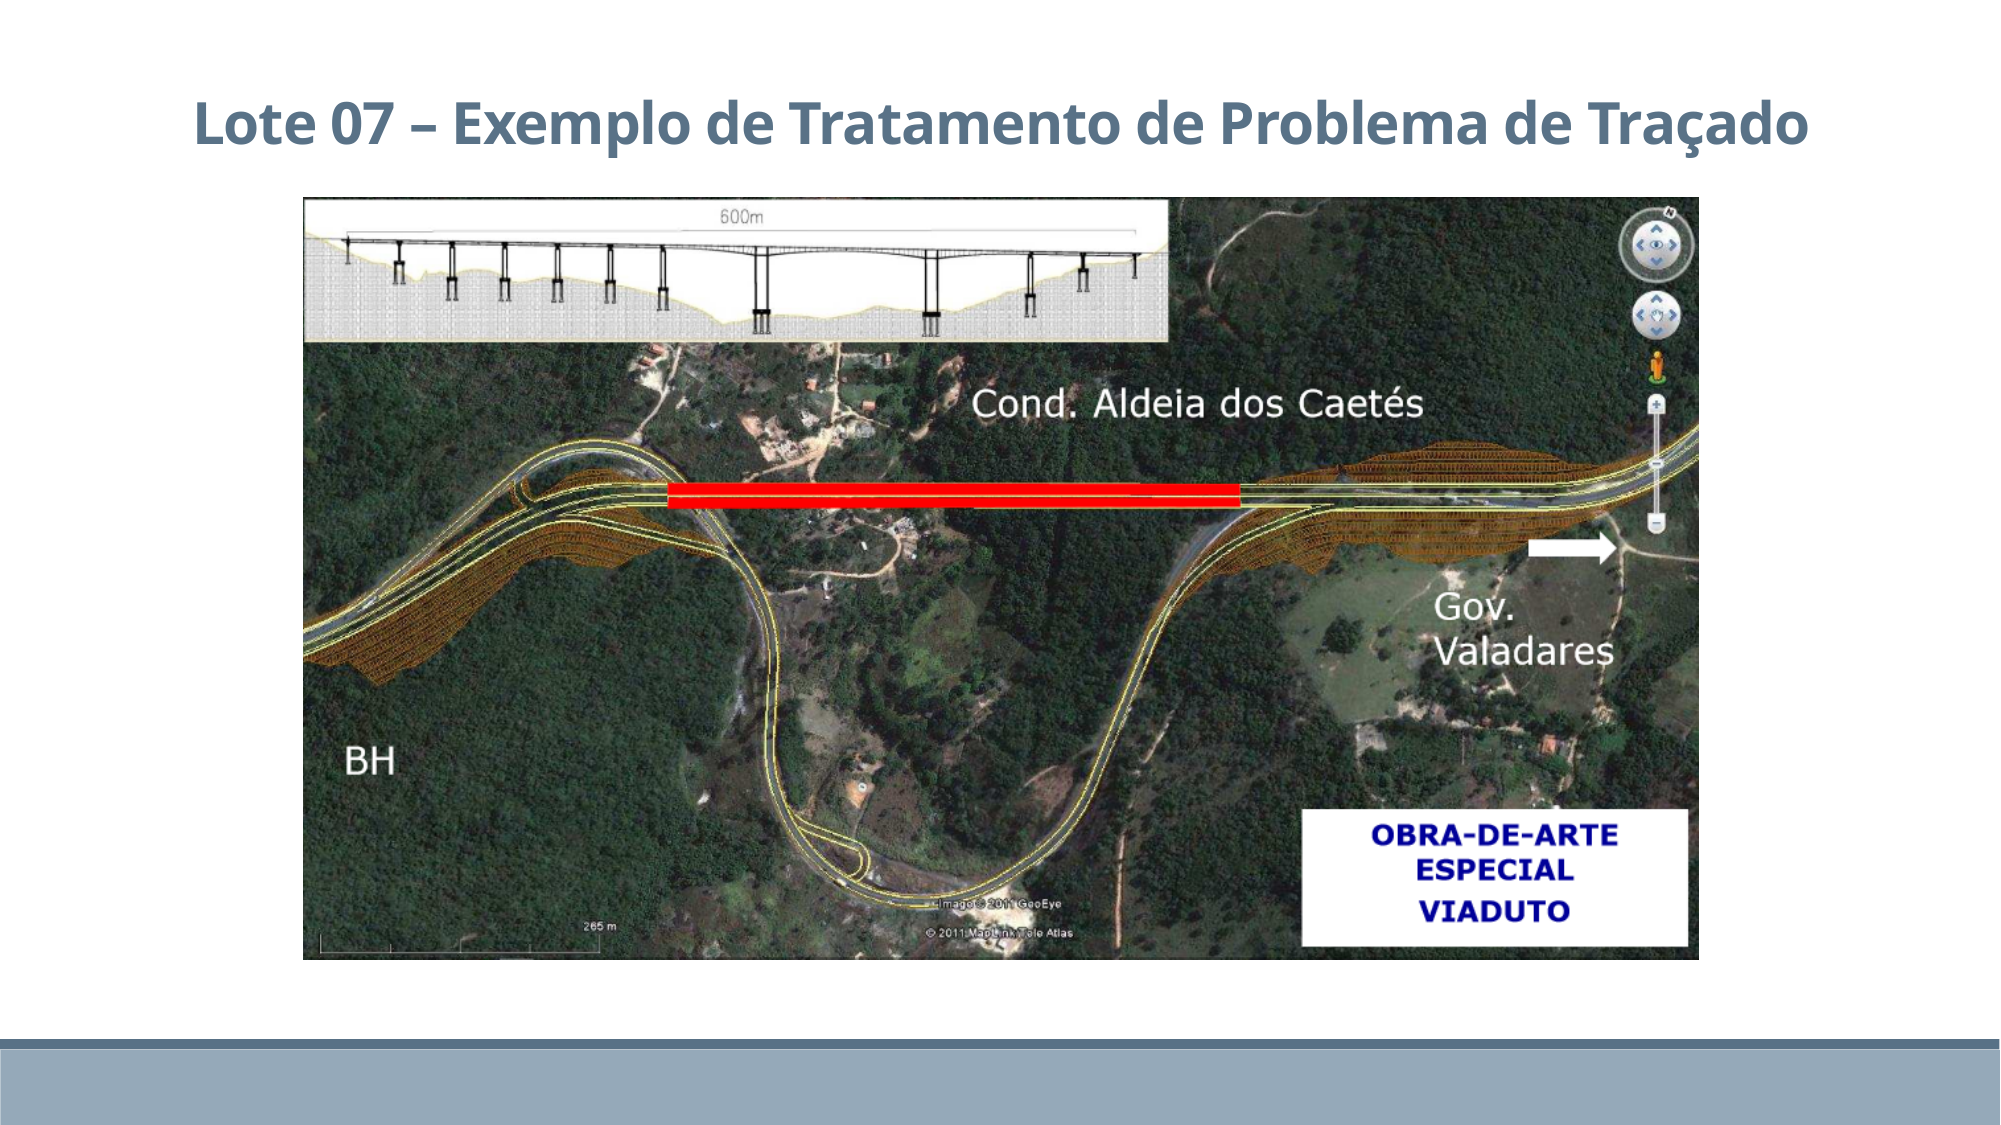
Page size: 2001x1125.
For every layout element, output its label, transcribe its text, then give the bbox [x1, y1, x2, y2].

picture [303, 197, 1699, 960]
text_box Lote 07 – Exemplo de Tratamento de Problema de Traçado [54, 82, 1948, 164]
